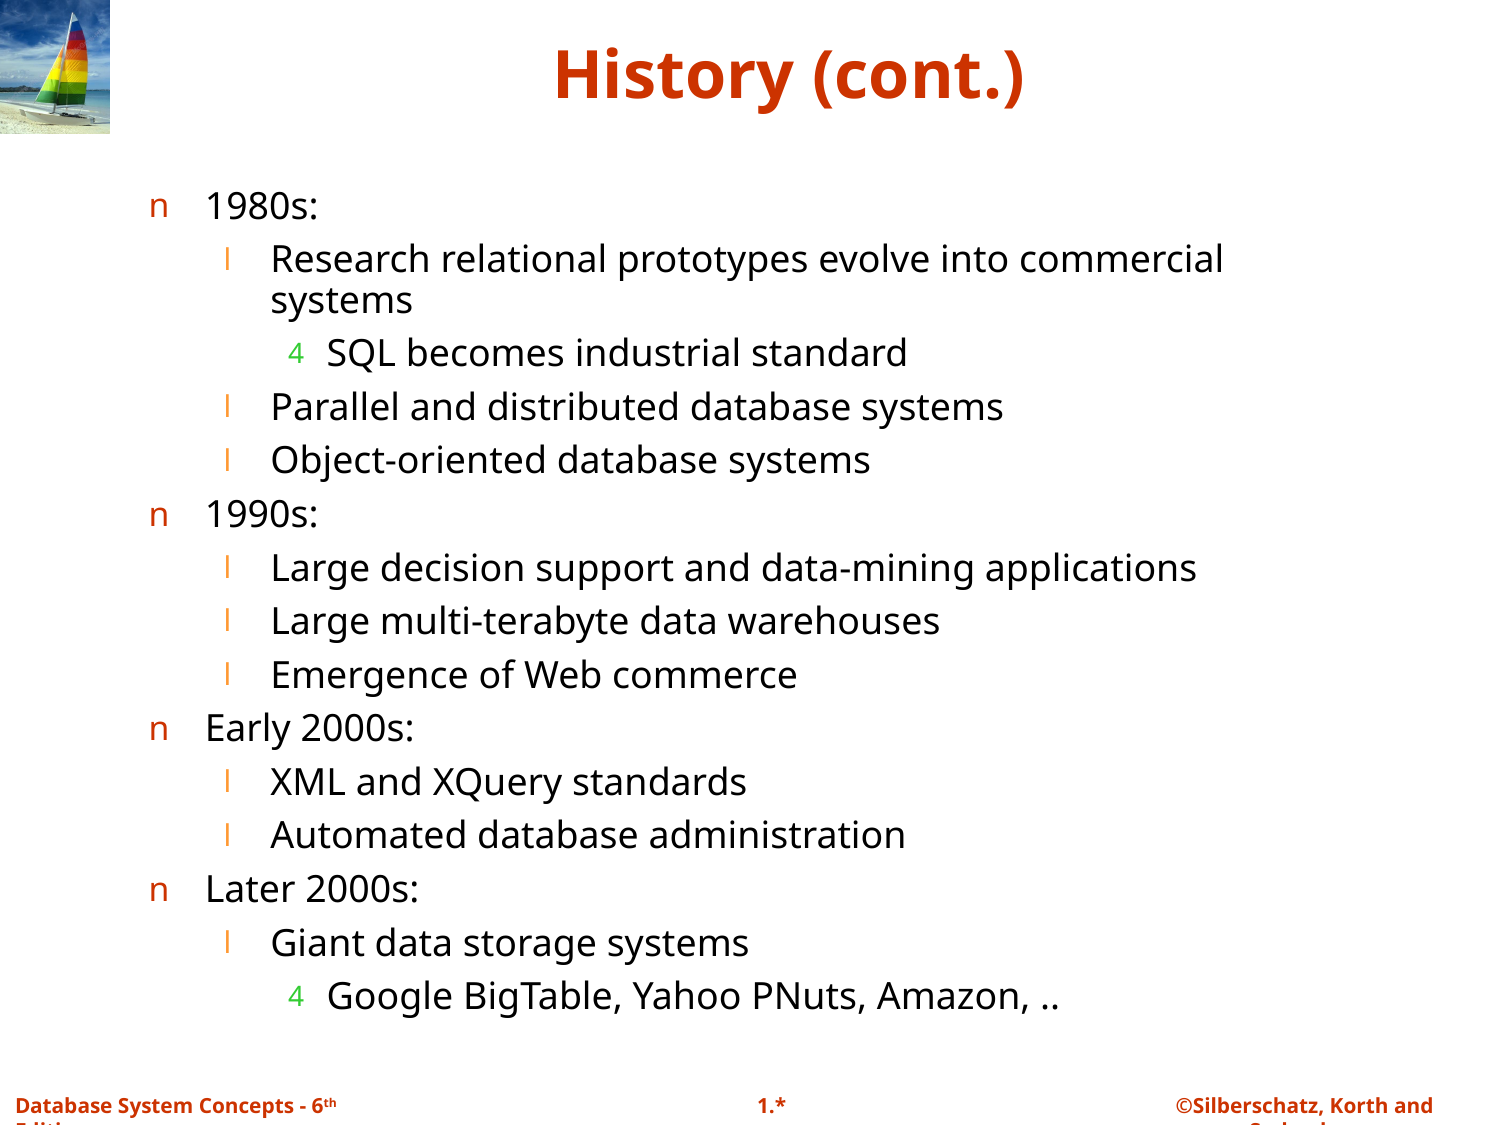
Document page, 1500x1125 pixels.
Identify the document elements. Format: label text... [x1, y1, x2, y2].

title History (cont.) [126, 19, 1451, 120]
picture [0, 0, 110, 134]
list 1980s: Research relational prototypes evolve into commercial systems SQL becomes industrial standard Parallel and distributed database systems Object-oriented database systems 1990s: Large decision support and data-mining applications Large multi-terabyte data warehouses Emergence of Web commerce Early 2000s: XML and XQuery standards Automated database administration Later 2000s: Giant data storage systems Google BigTable, Yahoo PNuts, Amazon, .. [133, 179, 1391, 1037]
